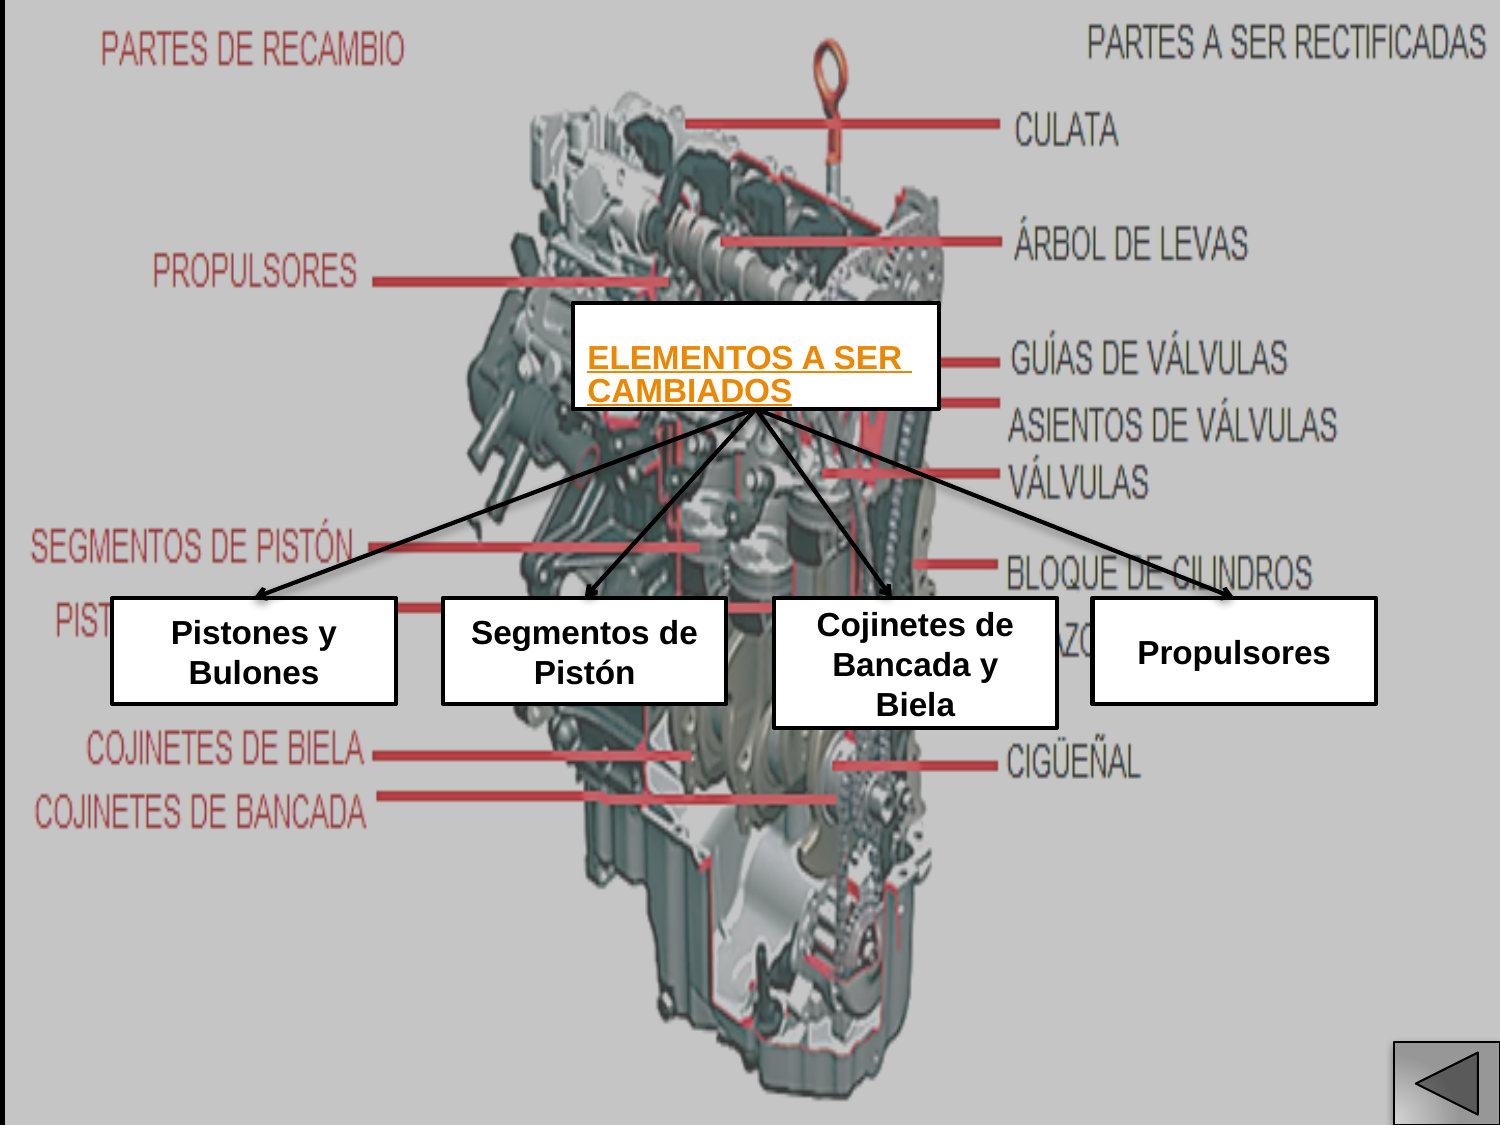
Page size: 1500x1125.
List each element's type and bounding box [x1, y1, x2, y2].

text_box [584, 408, 750, 599]
picture [4, 0, 1500, 1125]
text_box [253, 408, 581, 599]
text_box [755, 408, 1235, 599]
